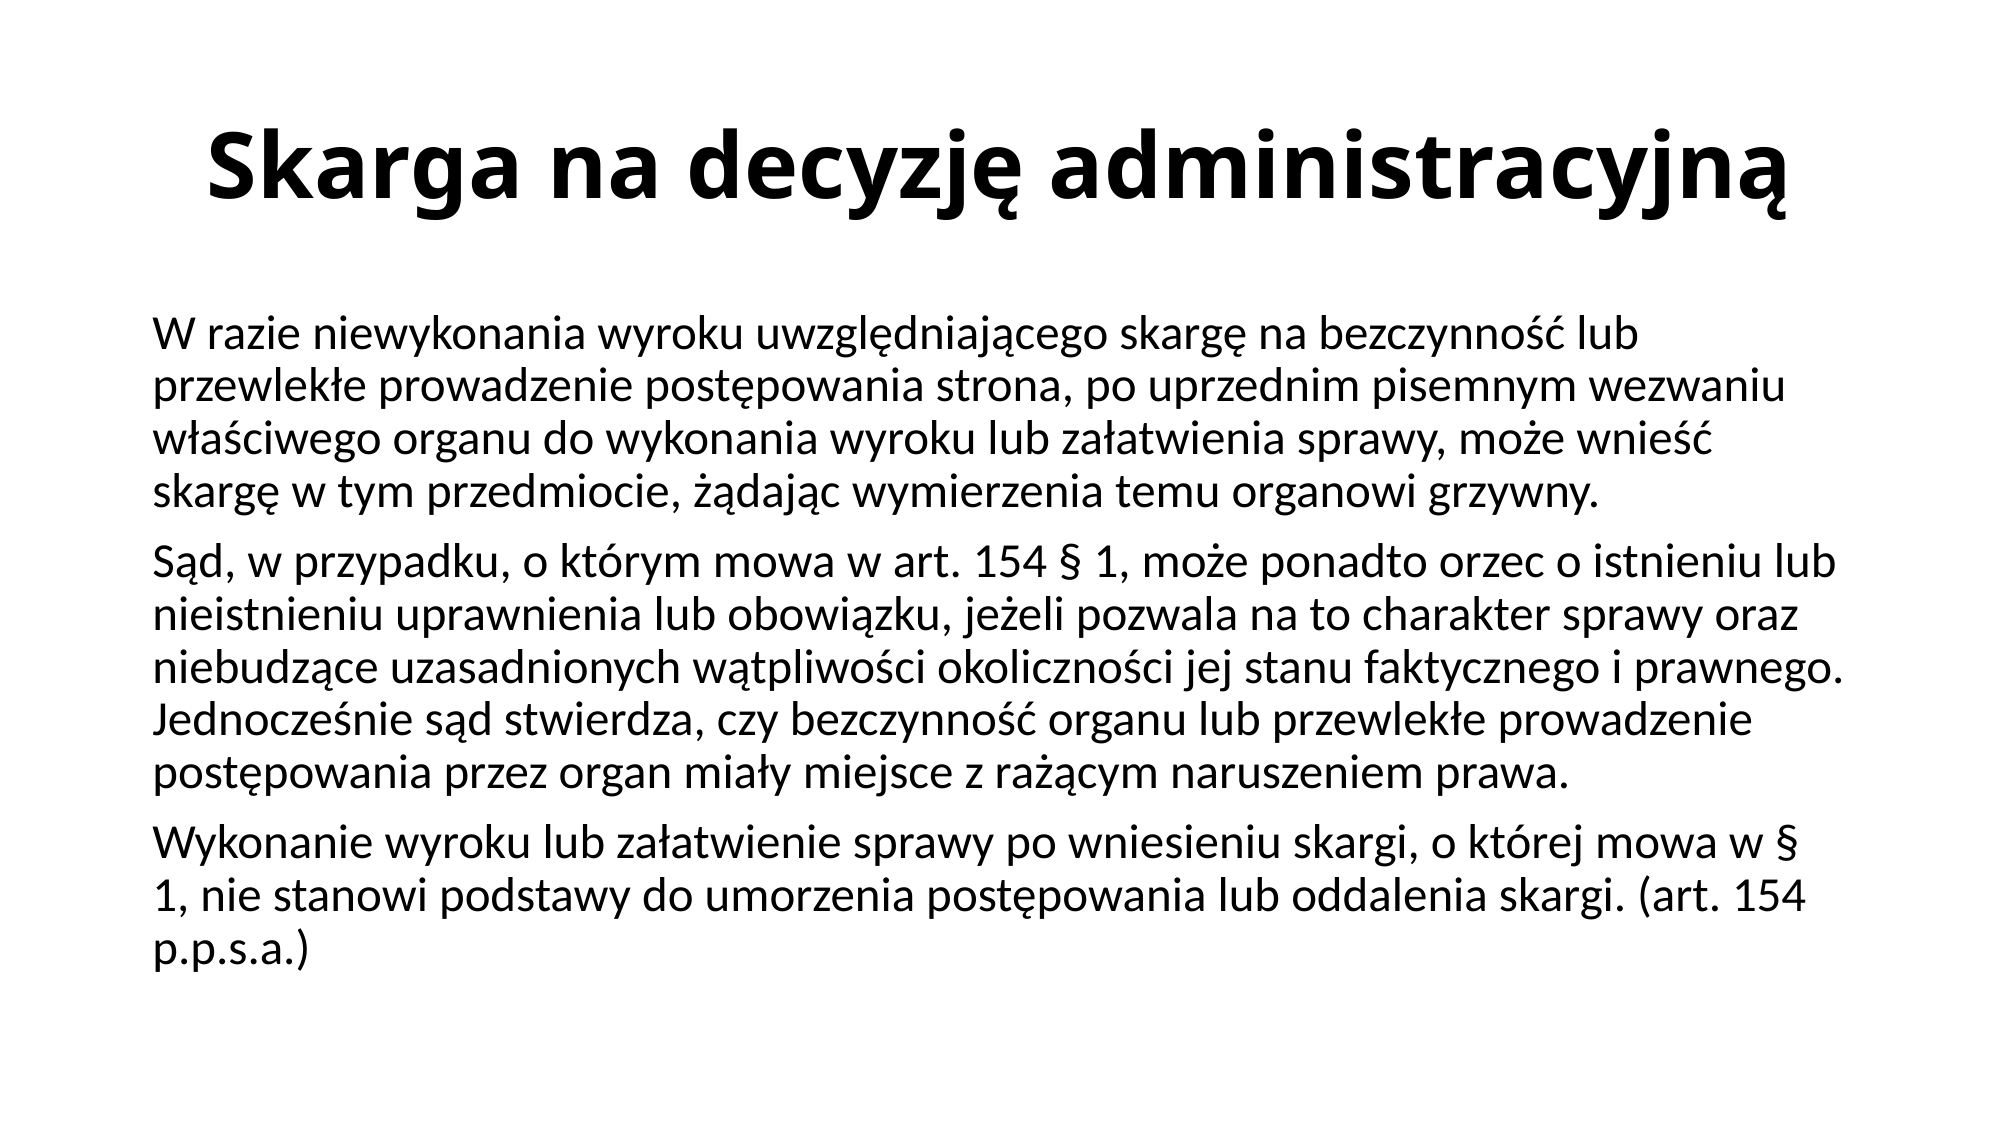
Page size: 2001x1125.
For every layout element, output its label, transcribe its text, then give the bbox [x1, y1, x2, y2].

list W razie niewykonania wyroku uwzględniającego skargę na bezczynność lub przewlekłe prowadzenie postępowania strona, po uprzednim pisemnym wezwaniu właściwego organu do wykonania wyroku lub załatwienia sprawy, może wnieść skargę w tym przedmiocie, żądając wymierzenia temu organowi grzywny. Sąd, w przypadku, o którym mowa w art. 154 § 1, może ponadto orzec o istnieniu lub nieistnieniu uprawnienia lub obowiązku, jeżeli pozwala na to charakter sprawy oraz niebudzące uzasadnionych wątpliwości okoliczności jej stanu faktycznego i prawnego. Jednocześnie sąd stwierdza, czy bezczynność organu lub przewlekłe prowadzenie postępowania przez organ miały miejsce z rażącym naruszeniem prawa. Wykonanie wyroku lub załatwienie sprawy po wniesieniu skargi, o której mowa w § 1, nie stanowi podstawy do umorzenia postępowania lub oddalenia skargi. (art. 154 p.p.s.a.) [137, 299, 1863, 1014]
title Skarga na decyzję administracyjną [137, 59, 1863, 278]
